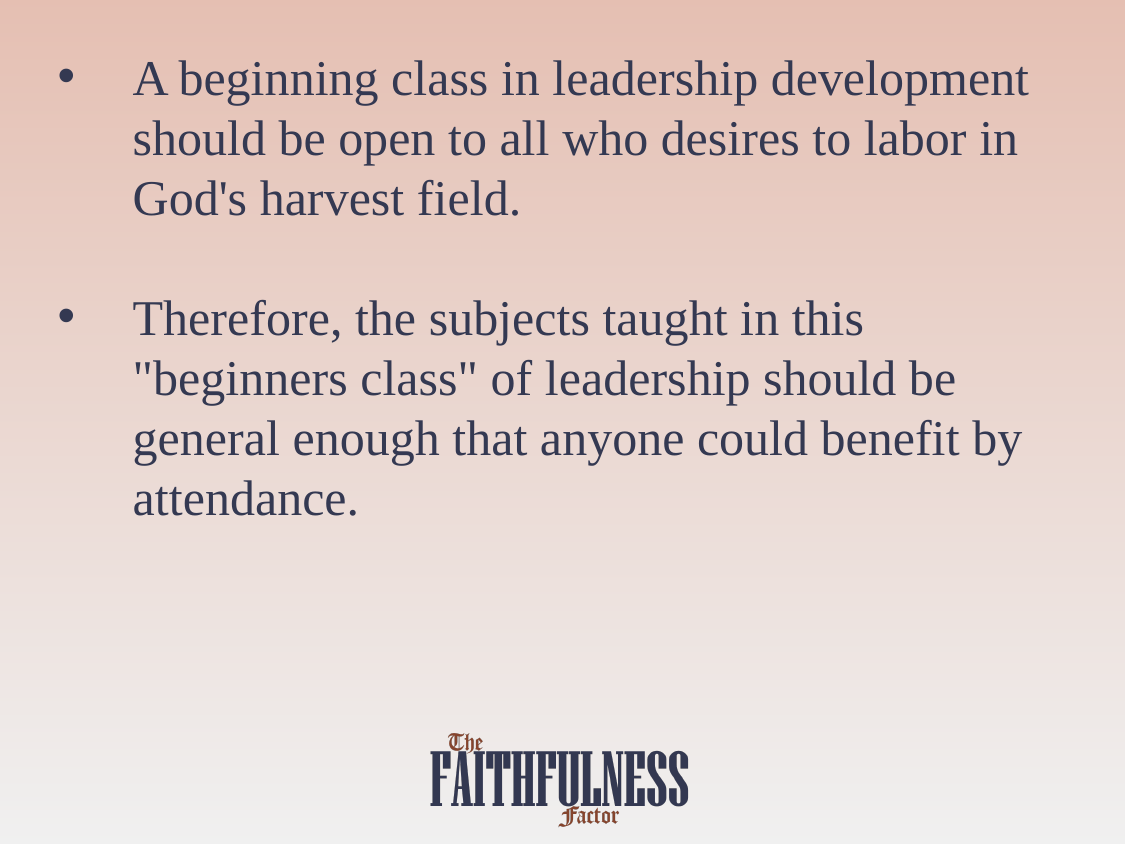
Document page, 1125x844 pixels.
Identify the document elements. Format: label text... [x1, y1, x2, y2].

picture [379, 705, 740, 844]
text_box A beginning class in leadership development should be open to all who desires to labor in God's harvest field. Therefore, the subjects taught in this "beginners class" of leadership should be general enough that anyone could benefit by attendance. [42, 37, 1070, 533]
